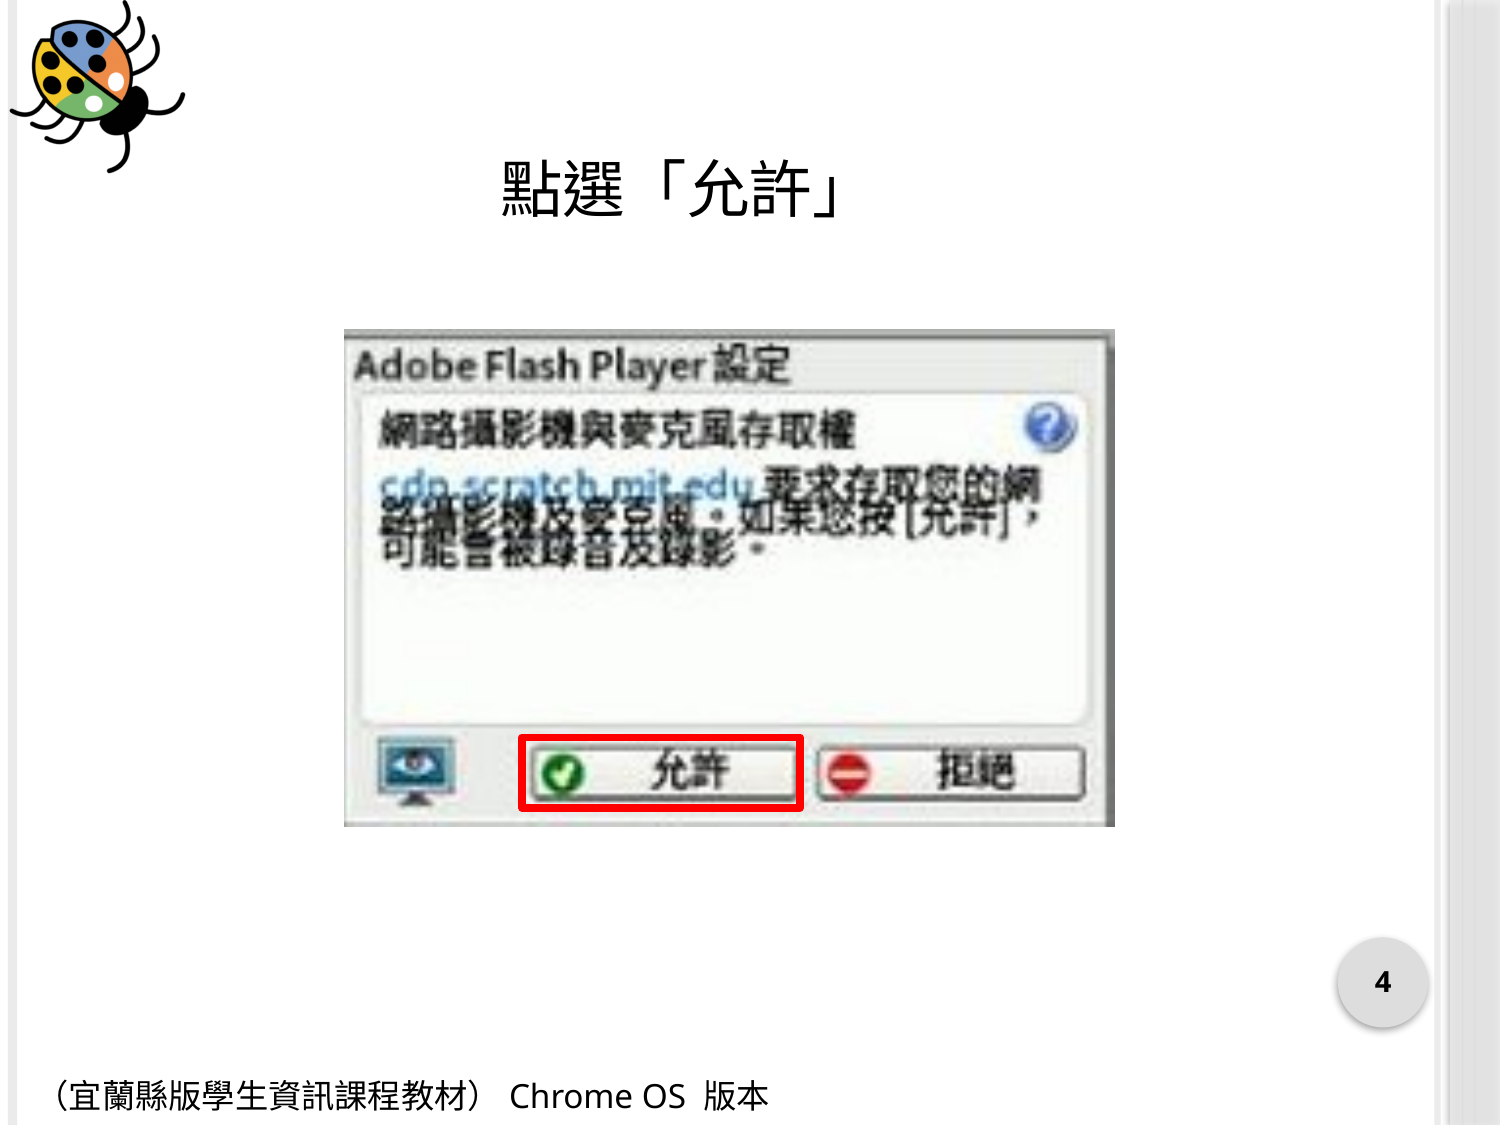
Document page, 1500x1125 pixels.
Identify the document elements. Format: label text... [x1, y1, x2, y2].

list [343, 329, 1116, 827]
slide_number 4 [1333, 940, 1434, 1027]
picture [0, 0, 169, 176]
title 點選「允許」 [75, 45, 1300, 233]
